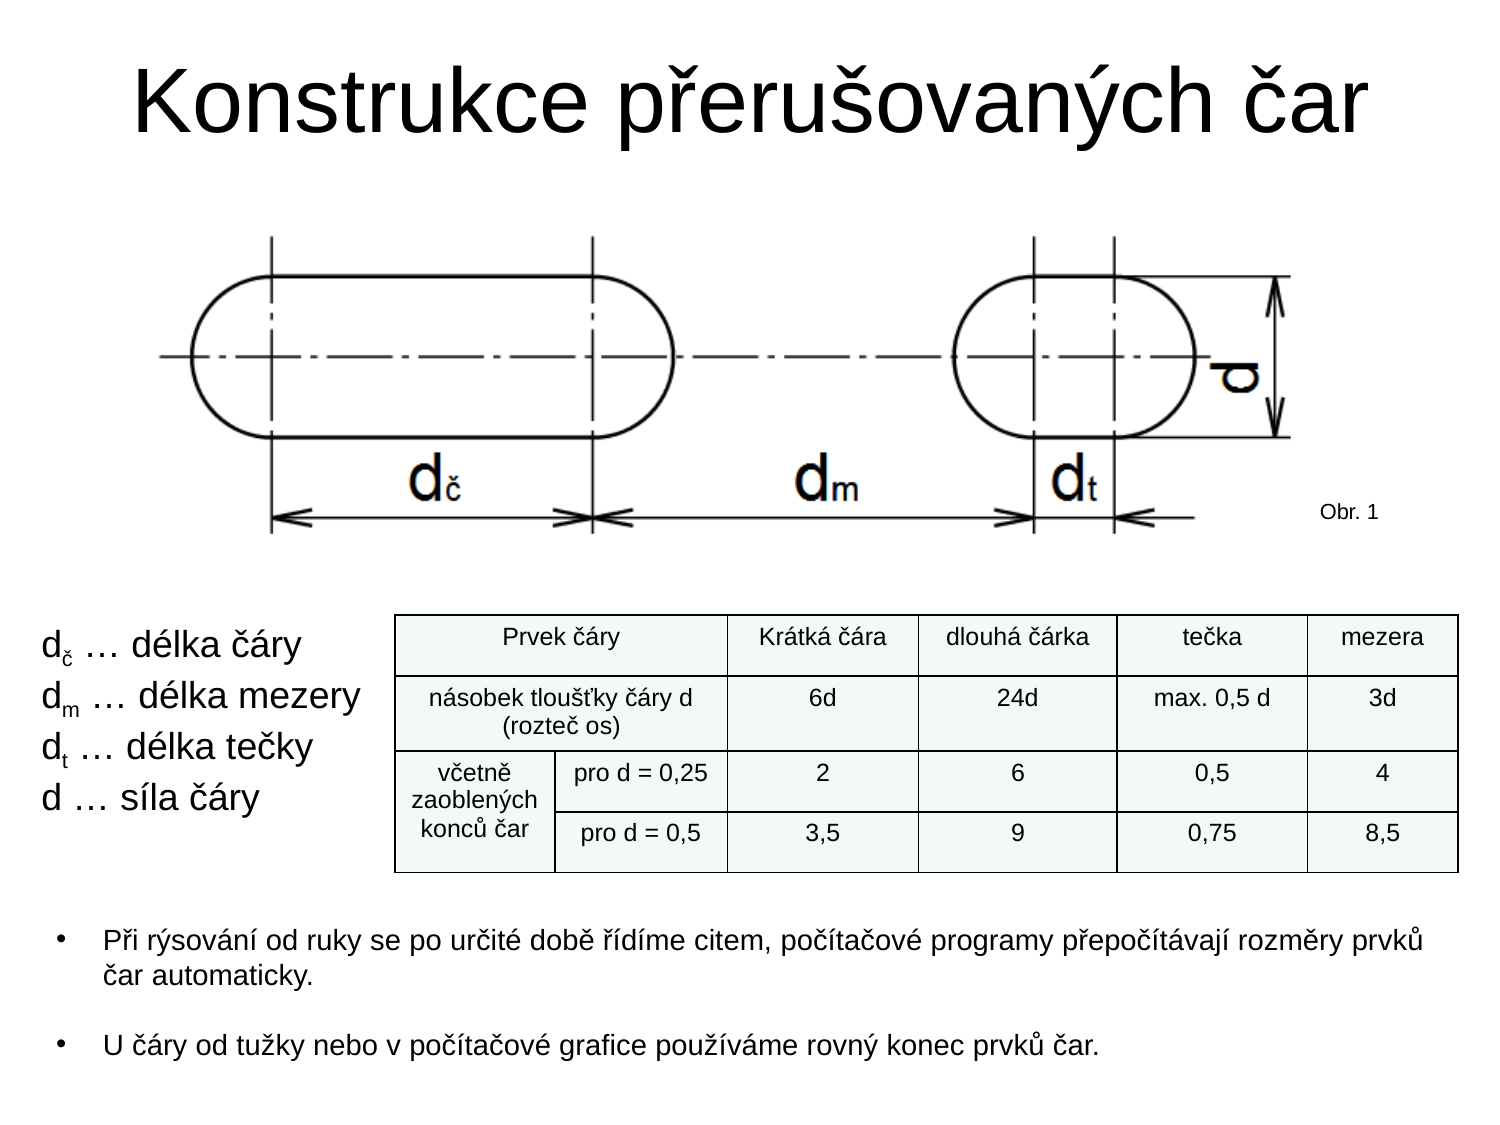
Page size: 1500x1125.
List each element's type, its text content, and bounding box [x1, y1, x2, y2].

table_cell 3,5 [728, 813, 918, 872]
table_cell 9 [919, 813, 1116, 872]
table_cell 24d [919, 677, 1116, 750]
table_cell max. 0,5 d [1118, 677, 1307, 750]
table_cell 6d [728, 677, 918, 750]
table_cell 6 [919, 752, 1116, 811]
table_header tečka [1118, 616, 1307, 675]
table_header mezera [1308, 616, 1457, 675]
table_cell 0,75 [1118, 813, 1307, 872]
picture [119, 169, 1327, 578]
table_cell násobek tloušťky čáry d (rozteč os) [396, 677, 727, 750]
table_header Krátká čára [728, 616, 918, 675]
table_cell včetně zaoblených konců čar [396, 752, 554, 872]
table_cell pro d = 0,25 [556, 752, 727, 811]
text_box Obr. 1 [1331, 490, 1394, 532]
table_cell pro d = 0,5 [556, 813, 727, 872]
table_cell 0,5 [1118, 752, 1307, 811]
title Konstrukce přerušovaných čar [76, 2, 1427, 190]
table_cell 8,5 [1308, 813, 1457, 872]
text_box Při rýsování od ruky se po určité době řídíme citem, počítačové programy přepočítávají rozměry prvků čar automaticky. U čáry od tužky nebo v počítačové grafice používáme rovný konec prvků čar. [41, 913, 1467, 1069]
table_cell 4 [1308, 752, 1457, 811]
table_header dlouhá čárka [919, 616, 1116, 675]
table_header Prvek čáry [396, 616, 727, 675]
table_cell 2 [728, 752, 918, 811]
table_cell 3d [1308, 677, 1457, 750]
text_box dč … délka čáry dm … délka mezery dt … délka tečky d … síla čáry [26, 612, 433, 826]
